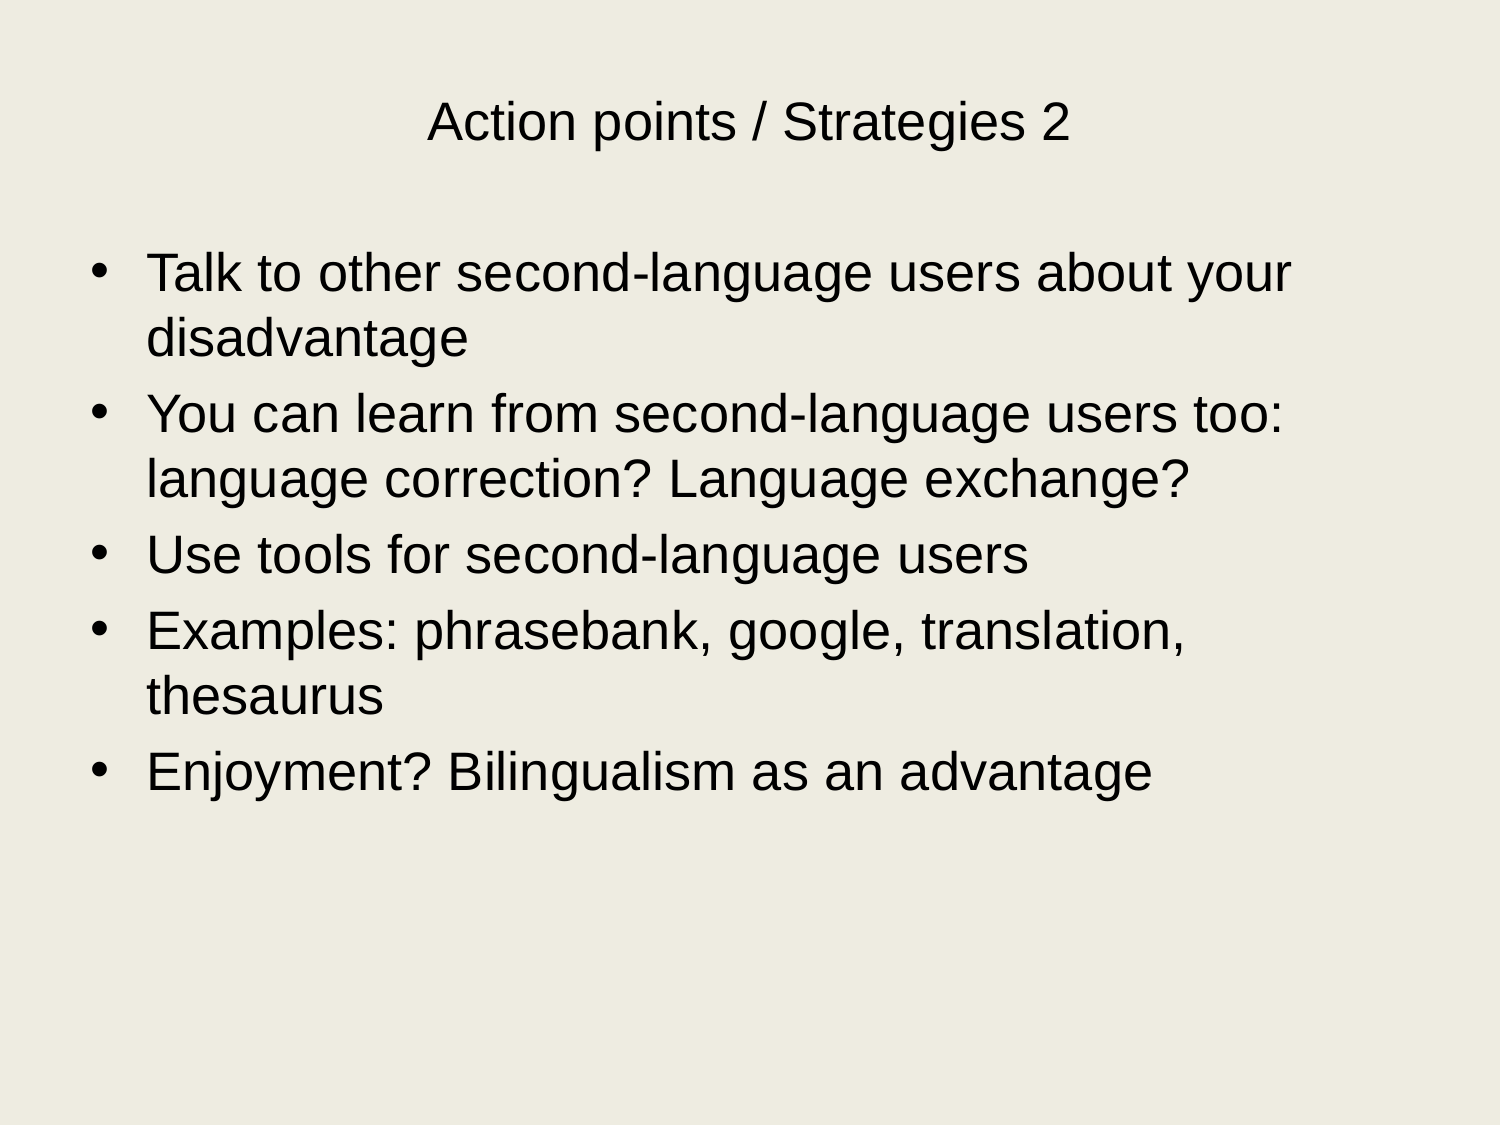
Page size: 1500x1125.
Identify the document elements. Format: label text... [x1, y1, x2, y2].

list Action points / Strategies 2 Talk to other second-language users about your disadvantage You can learn from second-language users too: language correction? Language exchange? Use tools for second-language users Examples: phrasebank, google, translation, thesaurus Enjoyment? Bilingualism as an advantage [75, 78, 1425, 1005]
